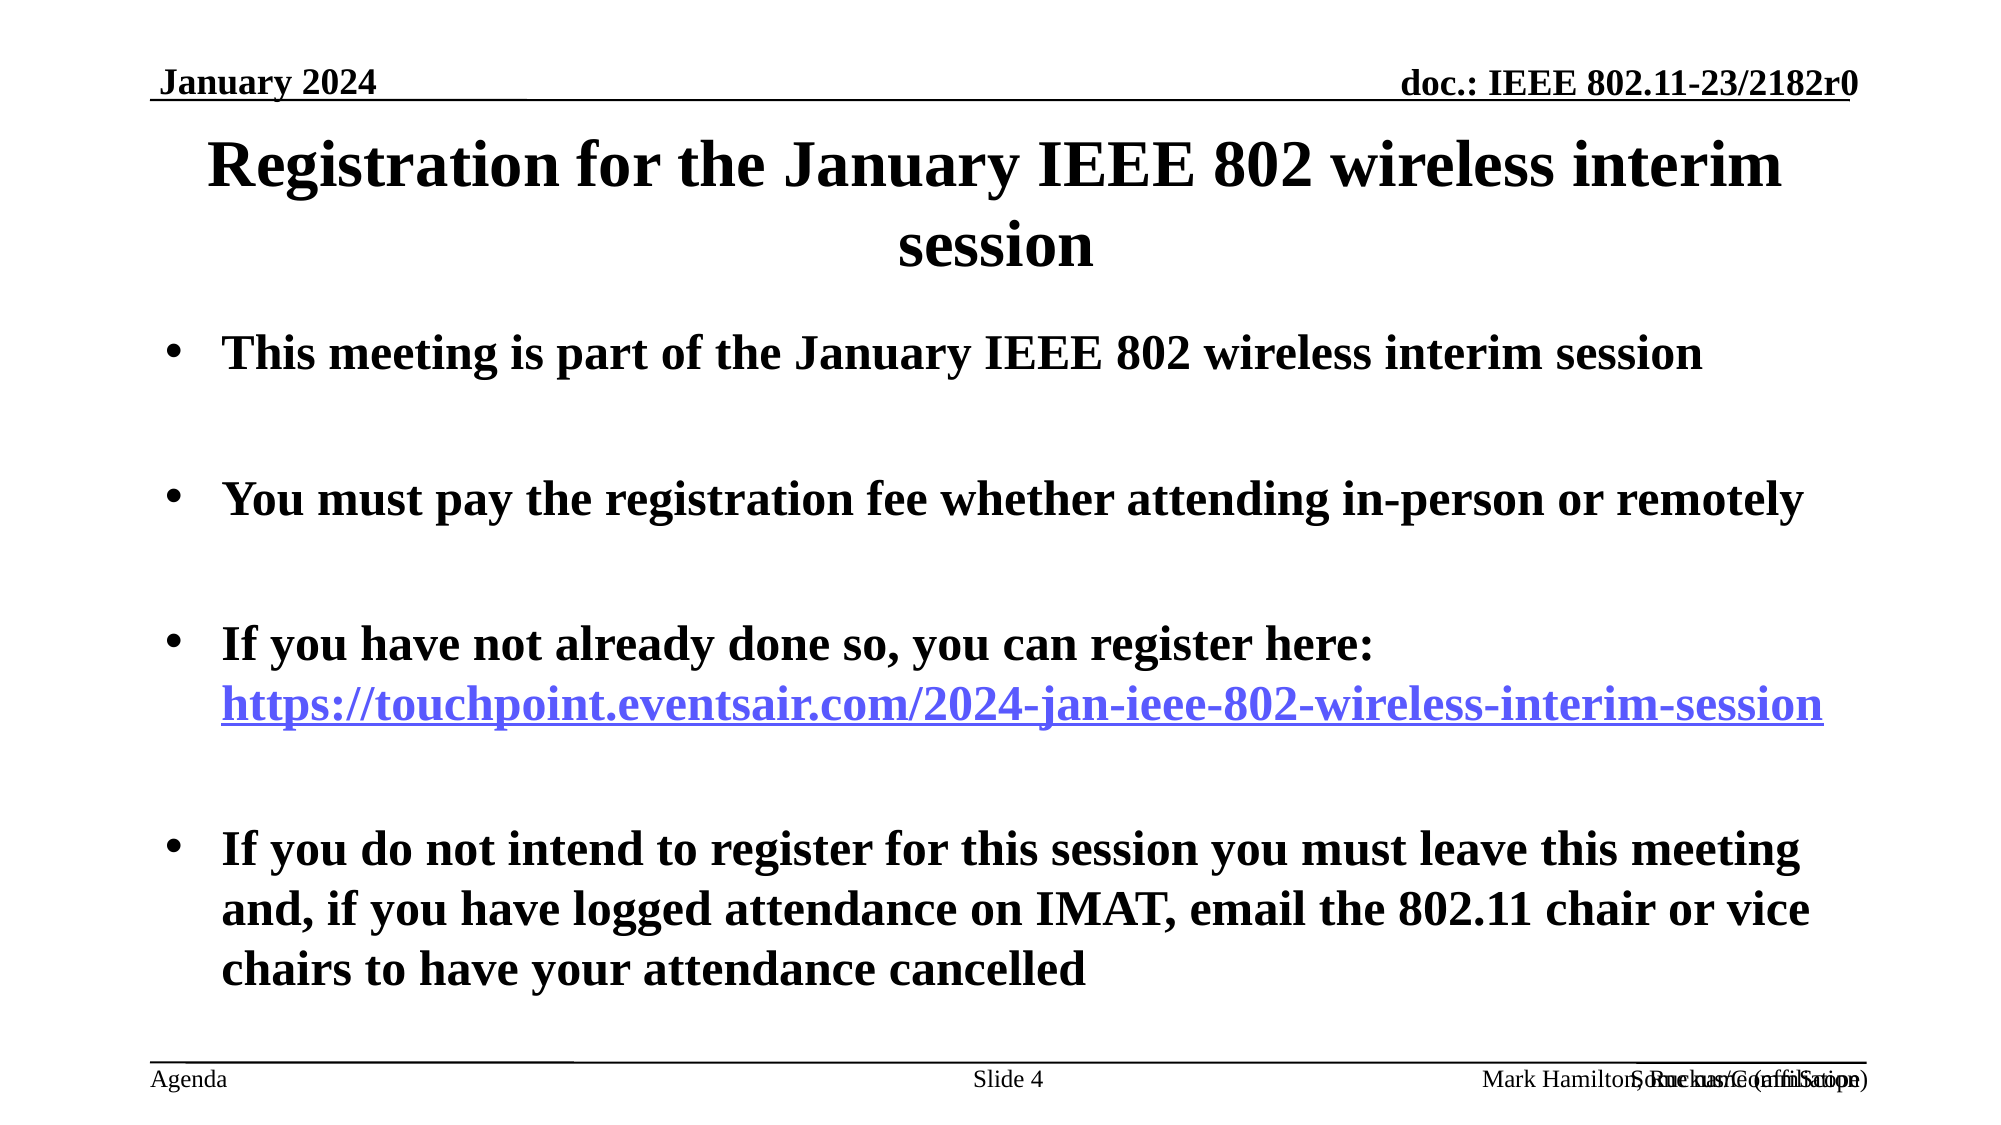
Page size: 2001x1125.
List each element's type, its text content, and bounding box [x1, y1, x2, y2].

title Registration for the January IEEE 802 wireless interim session [124, 112, 1869, 288]
slide_number Slide 4 [950, 1061, 1067, 1123]
list This meeting is part of the January IEEE 802 wireless interim session You must pay the registration fee whether attending in-person or remotely If you have not already done so, you can register here: https://touchpoint.eventsair.com/2024-jan-ieee-802-wireless-interim-session If you do not intend to register for this session you must leave this meeting and, if you have logged attendance on IMAT, email the 802.11 chair or vice chairs to have your attendance cancelled [149, 312, 1850, 1063]
footer Some name (affiliation) [1171, 1062, 1869, 1092]
